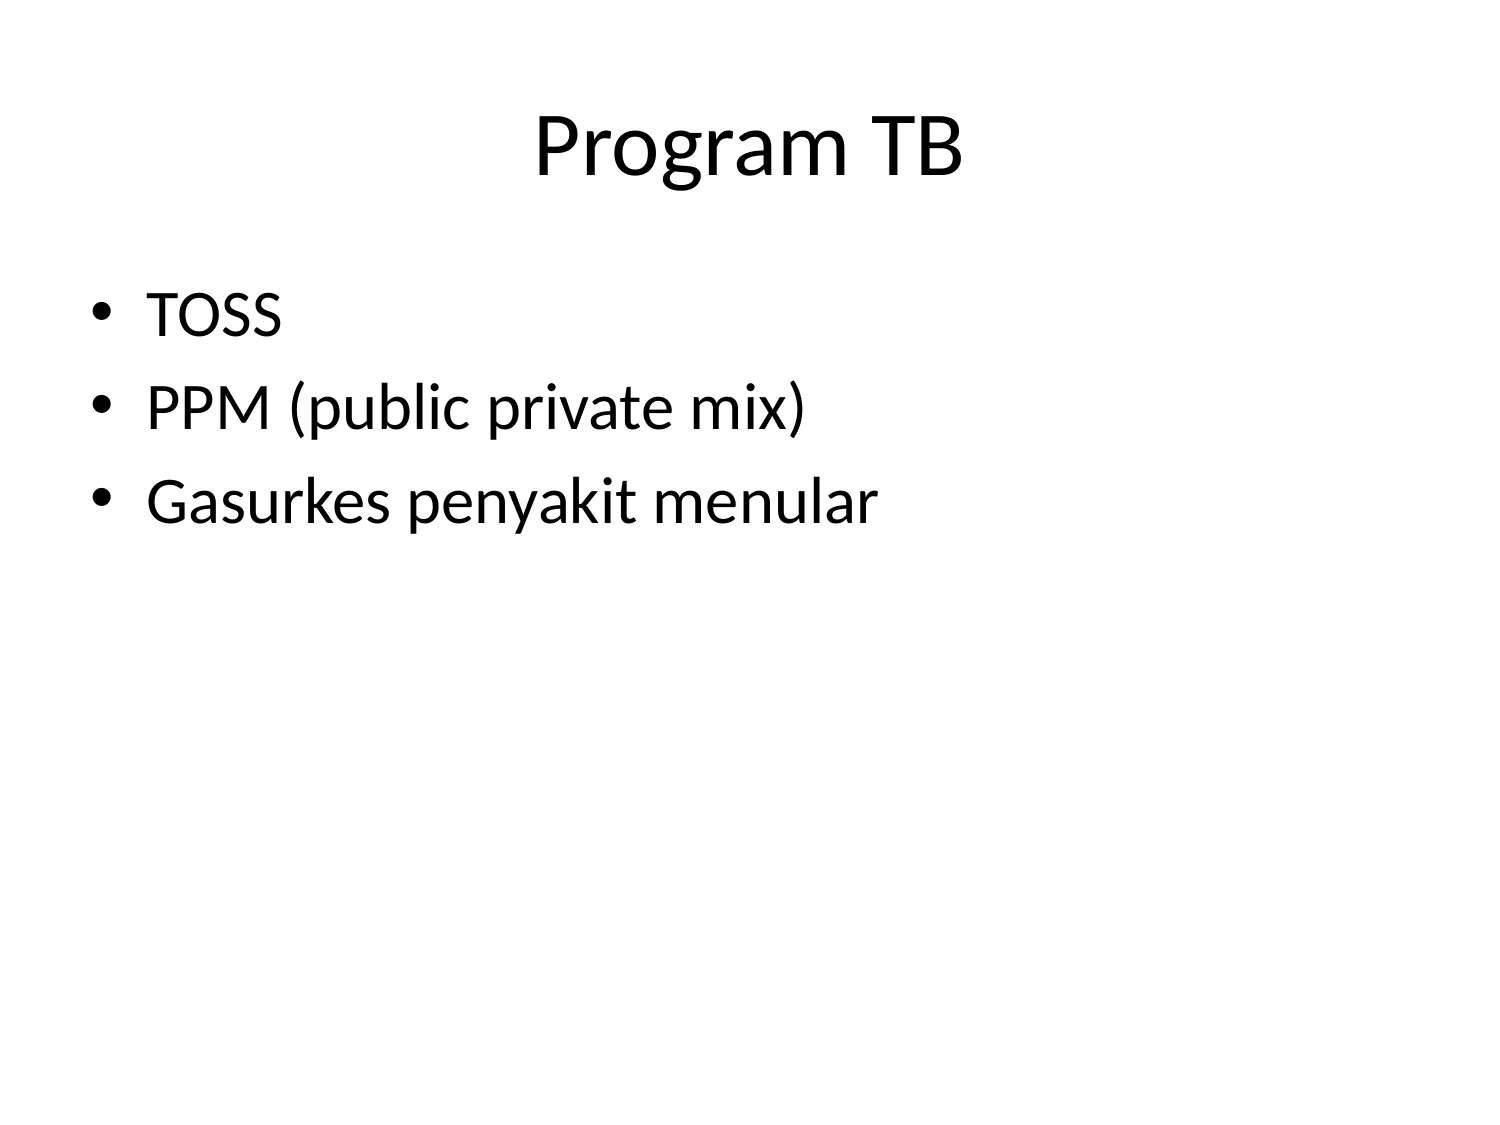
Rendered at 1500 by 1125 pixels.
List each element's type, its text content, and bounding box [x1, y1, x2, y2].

title Program TB [75, 45, 1425, 233]
list TOSS PPM (public private mix) Gasurkes penyakit menular [75, 262, 1425, 1005]
